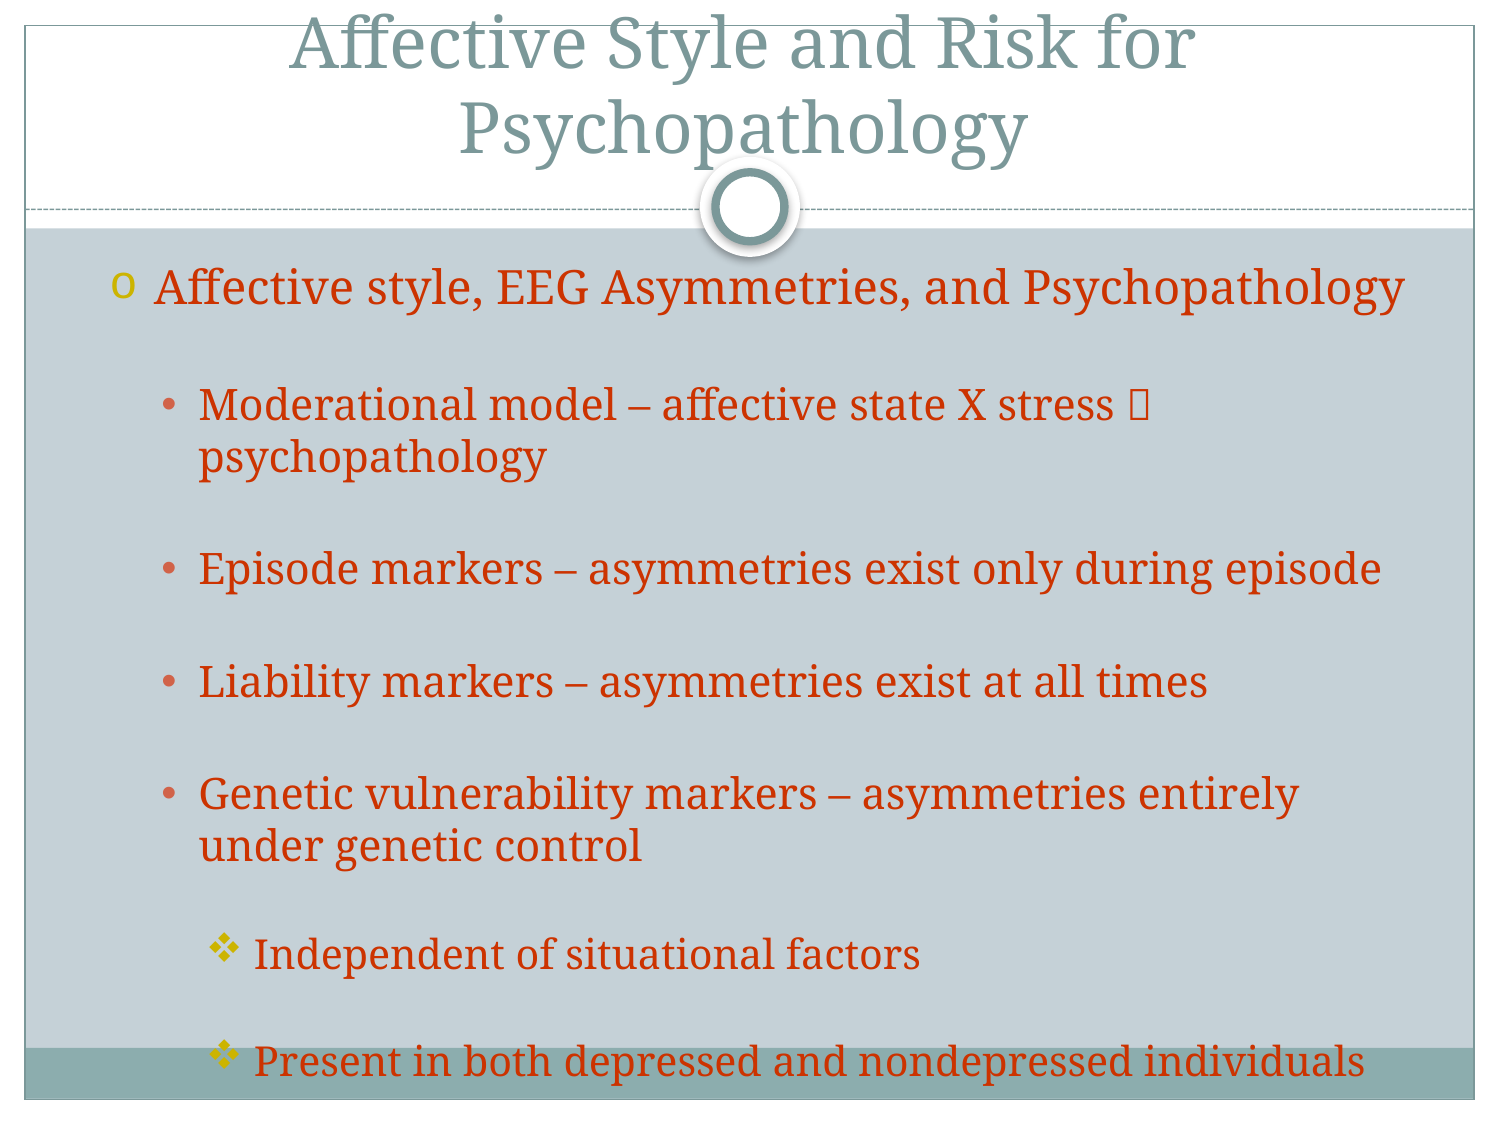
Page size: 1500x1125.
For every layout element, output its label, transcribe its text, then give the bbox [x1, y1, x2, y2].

list Affective style, EEG Asymmetries, and Psychopathology Moderational model – affective state X stress  psychopathology Episode markers – asymmetries exist only during episode Liability markers – asymmetries exist at all times Genetic vulnerability markers – asymmetries entirely under genetic control Independent of situational factors Present in both depressed and nondepressed individuals [50, 249, 1445, 1100]
title Affective Style and Risk for Psychopathology [24, 37, 1463, 175]
